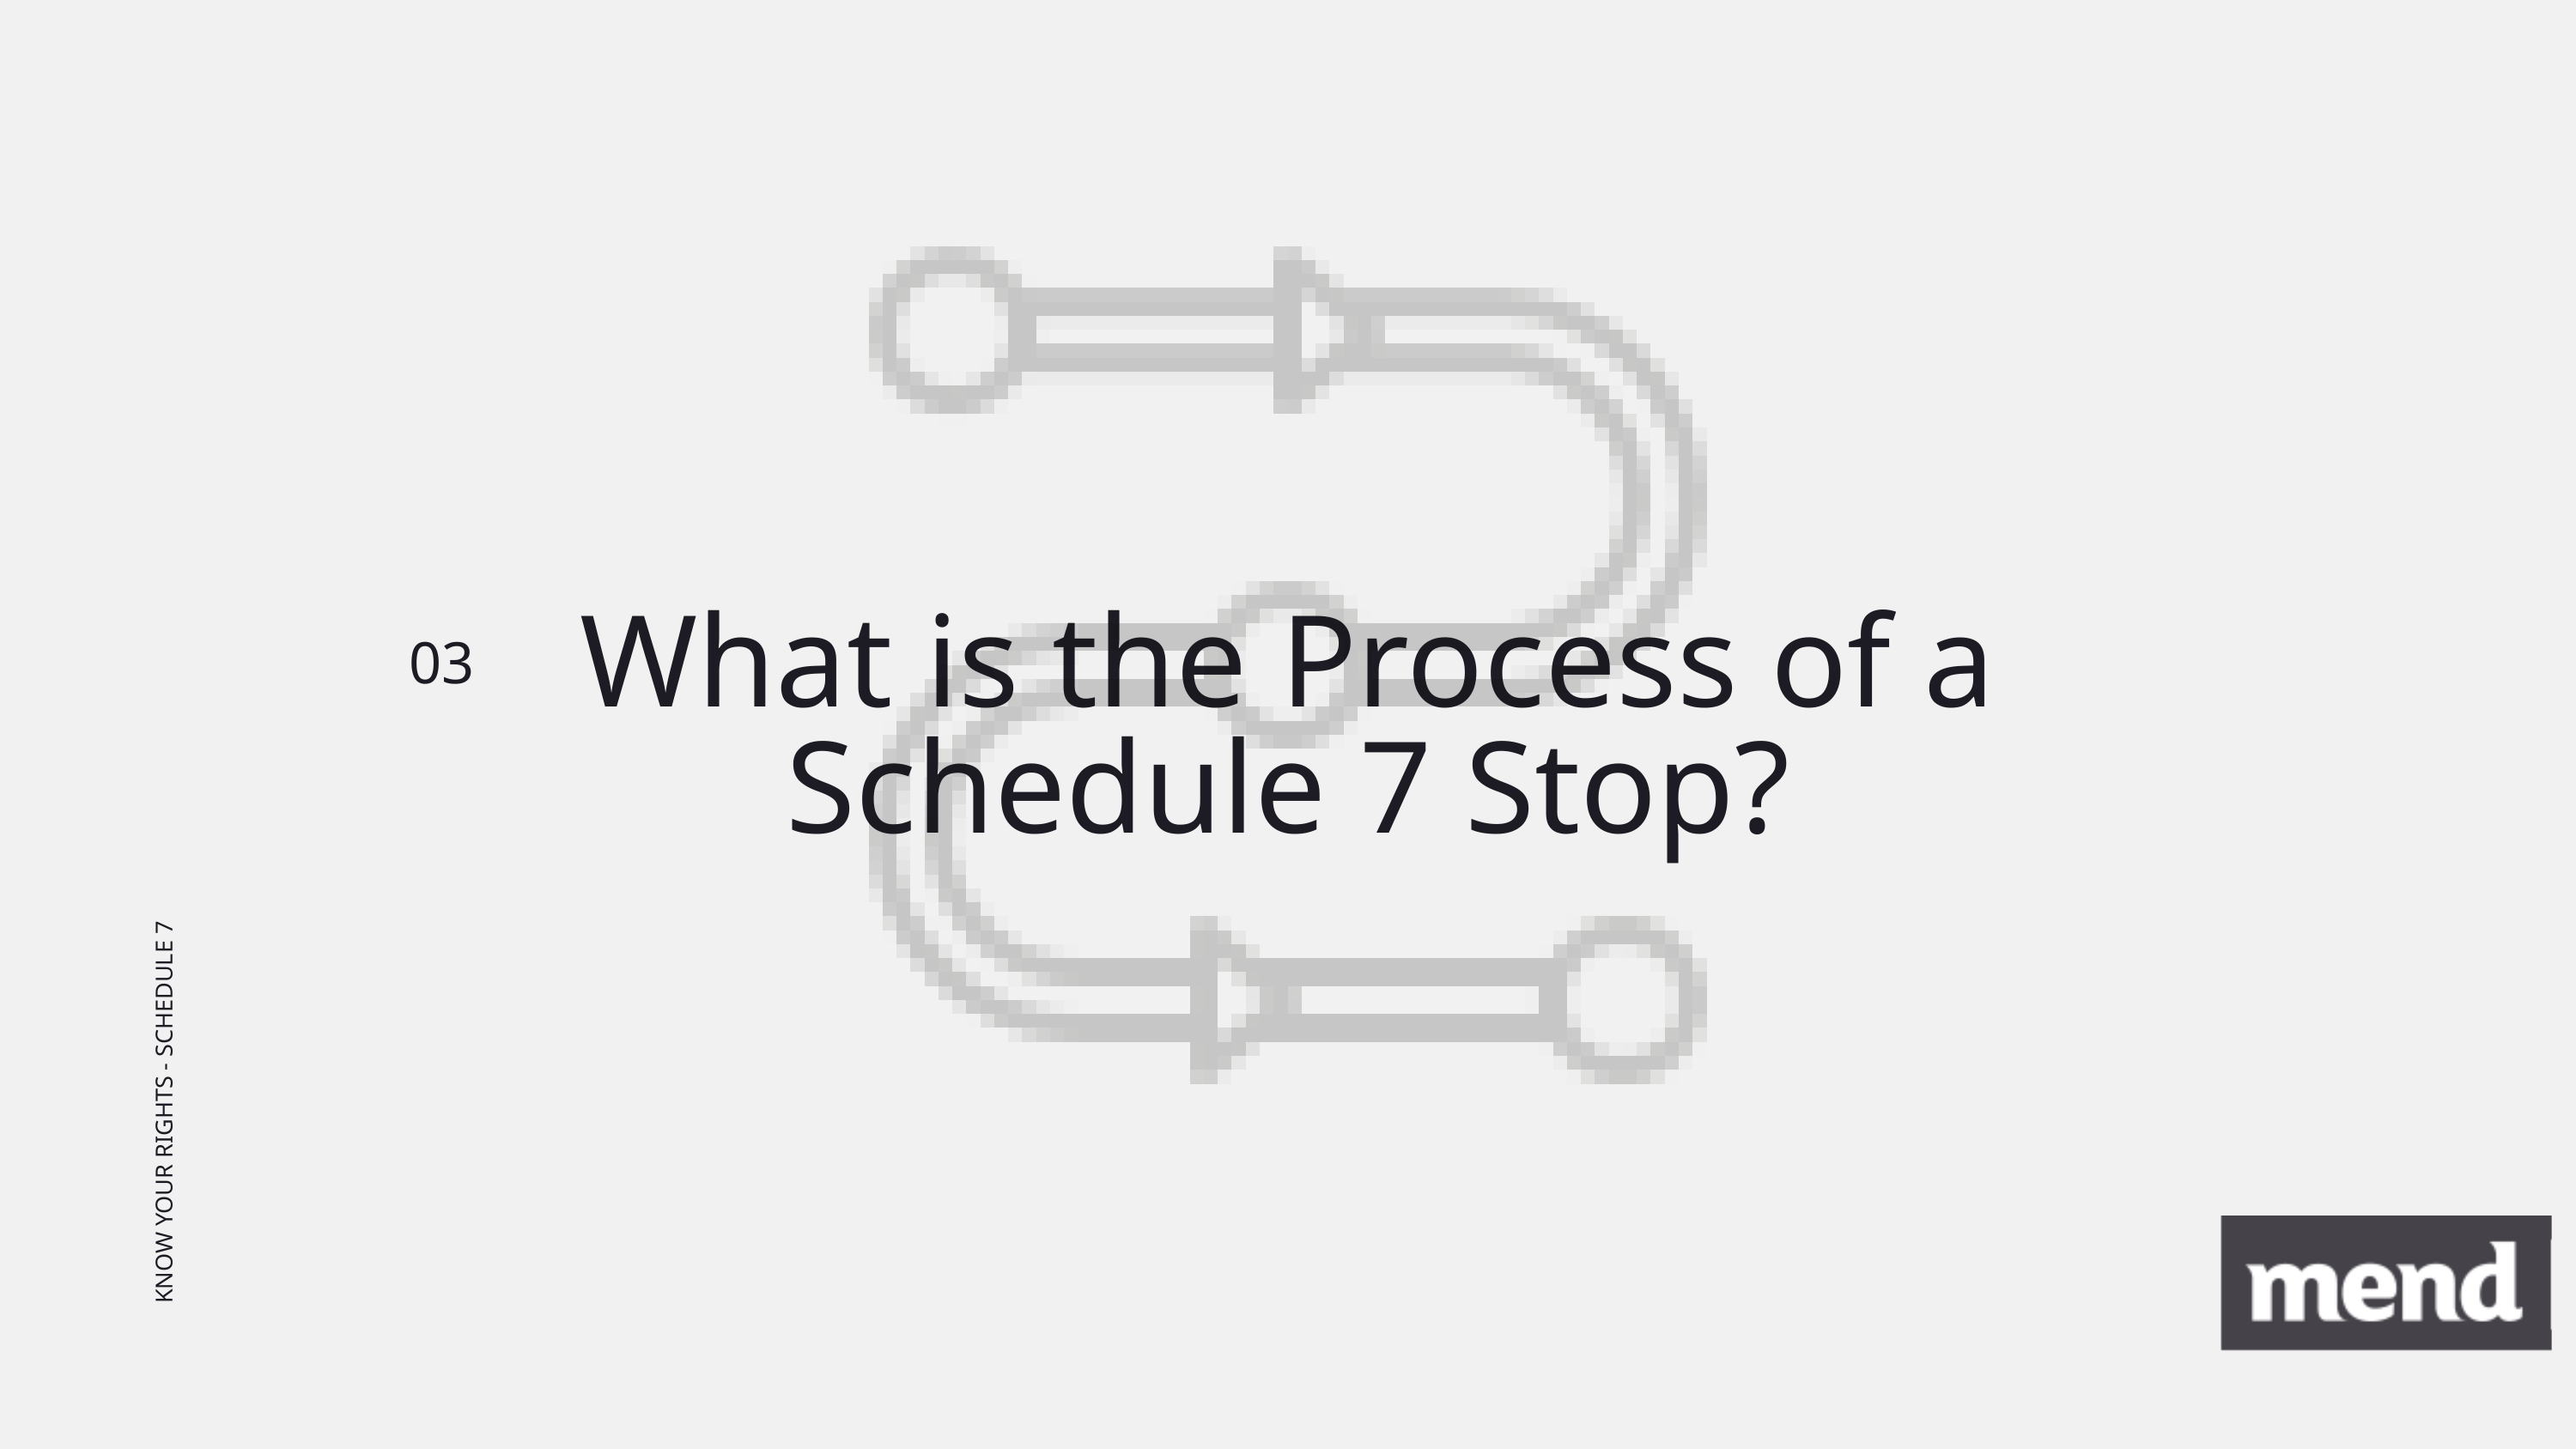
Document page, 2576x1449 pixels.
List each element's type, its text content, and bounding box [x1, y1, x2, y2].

text_box 03 [409, 637, 482, 695]
text_box KNOW YOUR RIGHTS - SCHEDULE 7 [149, 753, 178, 1304]
text_box What is the Process of a Schedule 7 Stop? [506, 604, 865, 859]
text_box What is the Process of a Schedule 7 Stop? [1710, 604, 2070, 859]
picture [869, 246, 1707, 1084]
picture [2185, 1216, 2552, 1391]
